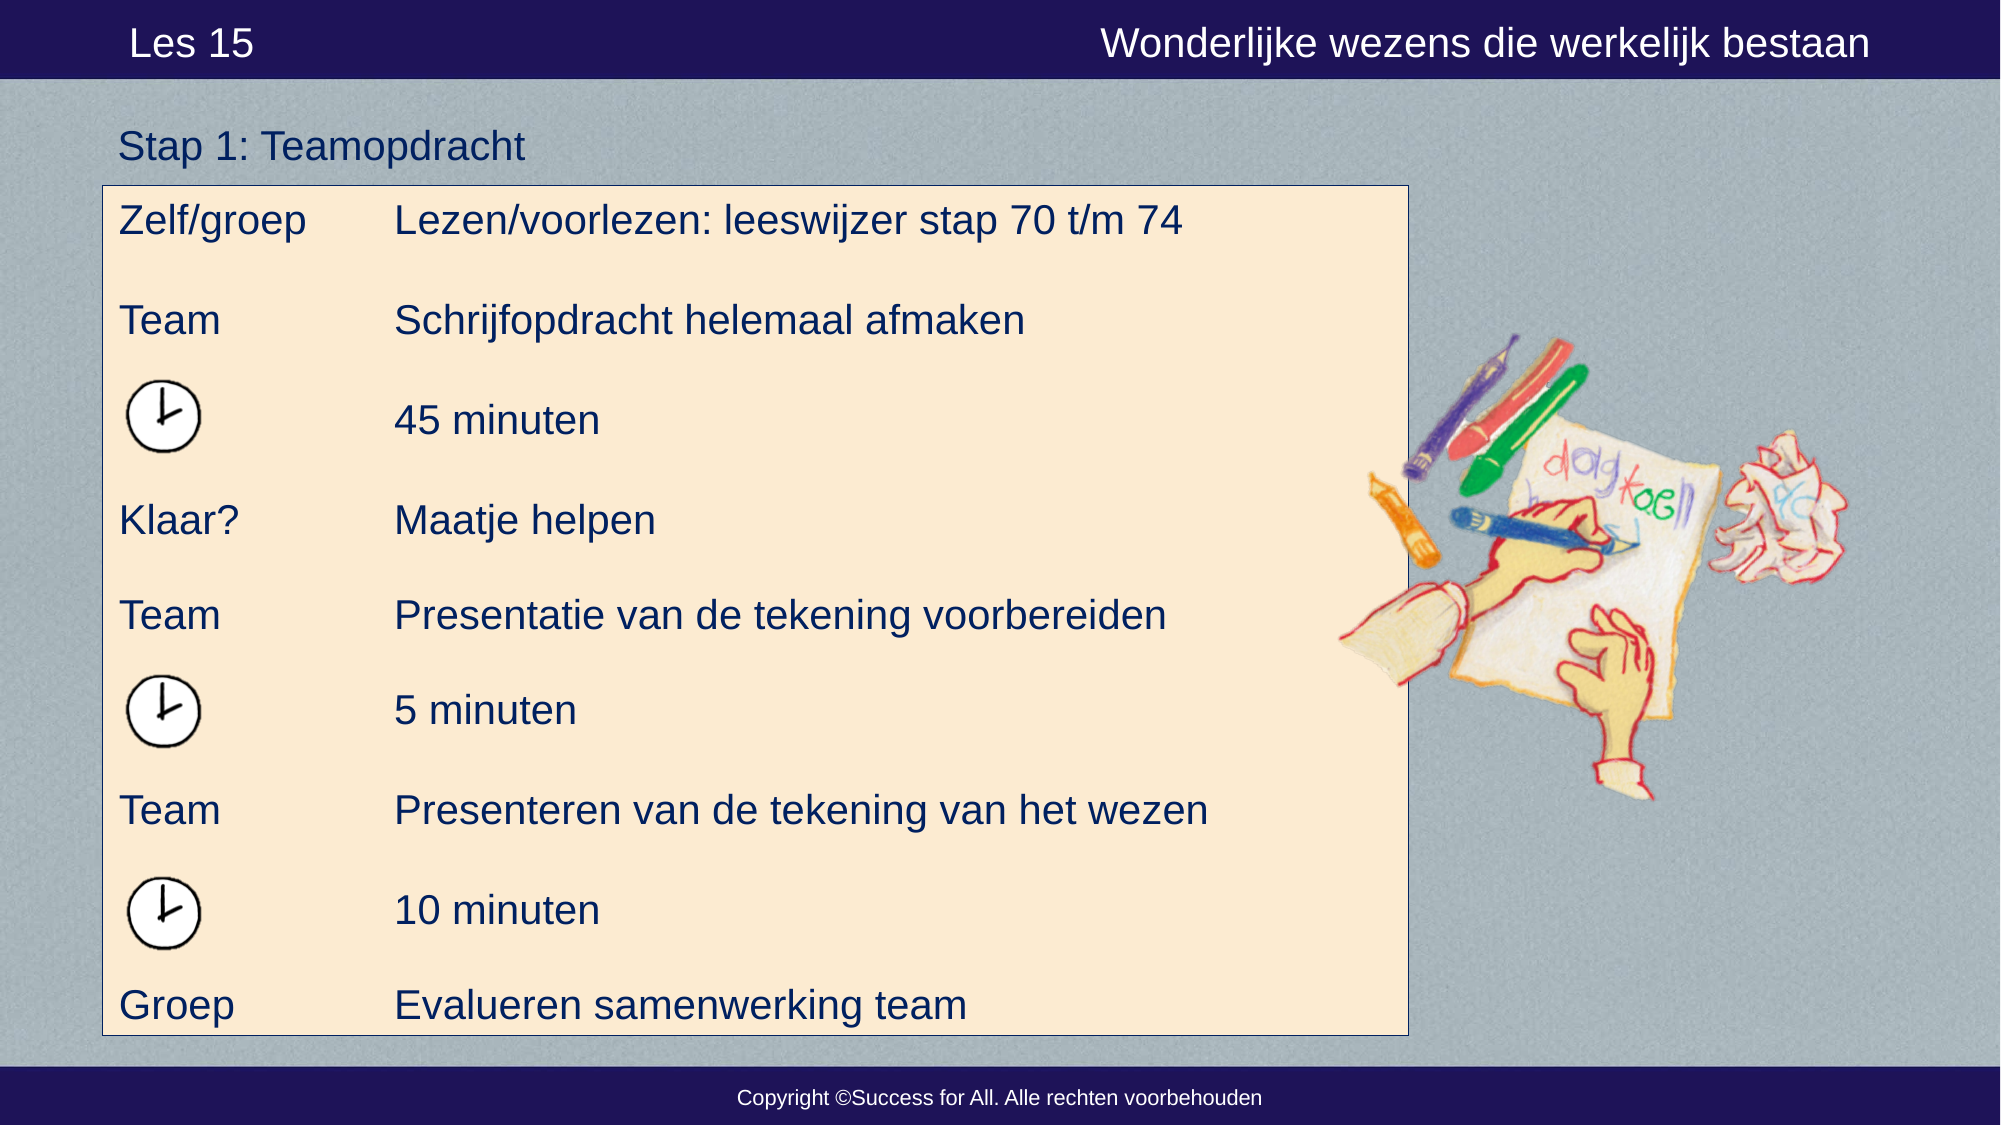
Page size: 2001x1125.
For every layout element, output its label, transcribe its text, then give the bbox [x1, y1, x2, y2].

text_box Wonderlijke wezens die werkelijk bestaan [999, 8, 1886, 73]
picture [0, 0, 2001, 1125]
text_box Stap 1: Teamopdracht [102, 111, 896, 177]
text_box Zelf/groep Lezen/voorlezen: leeswijzer stap 70 t/m 74 Team Schrijfopdracht helemaal afmaken 45 minuten Klaar? Maatje helpen Team Presentatie van de tekening voorbereiden 5 minuten Team Presenteren van de tekening van het wezen 10 minuten Groep Evalueren samenwerking team [102, 185, 1409, 1036]
text_box Copyright ©Success for All. Alle rechten voorbehouden [0, 1076, 2000, 1125]
text_box Les 15 [114, 8, 354, 73]
